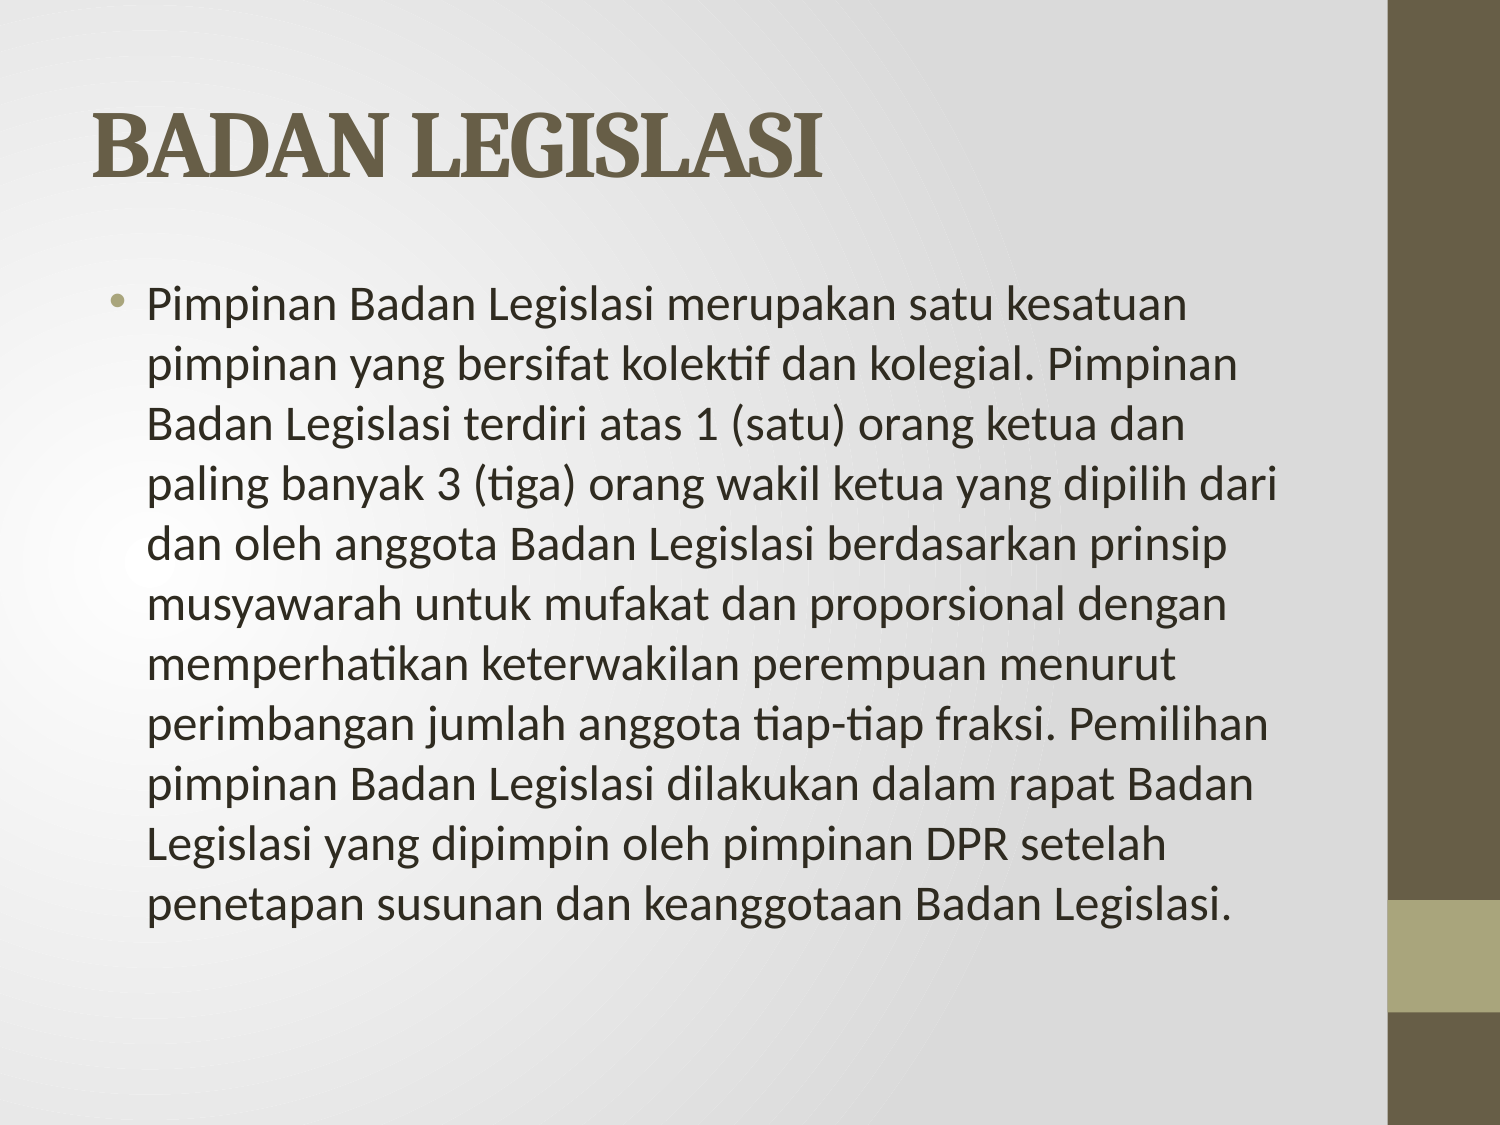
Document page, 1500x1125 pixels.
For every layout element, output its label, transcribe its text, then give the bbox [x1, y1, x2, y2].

list Pimpinan Badan Legislasi merupakan satu kesatuan pimpinan yang bersifat kolektif dan kolegial. Pimpinan Badan Legislasi terdiri atas 1 (satu) orang ketua dan paling banyak 3 (tiga) orang wakil ketua yang dipilih dari dan oleh anggota Badan Legislasi berdasarkan prinsip musyawarah untuk mufakat dan proporsional dengan memperhatikan keterwakilan perempuan menurut perimbangan jumlah anggota tiap-tiap fraksi. Pemilihan pimpinan Badan Legislasi dilakukan dalam rapat Badan Legislasi yang dipimpin oleh pimpinan DPR setelah penetapan susunan dan keanggotaan Badan Legislasi. [75, 262, 1325, 1050]
title BADAN LEGISLASI [75, 45, 1325, 233]
